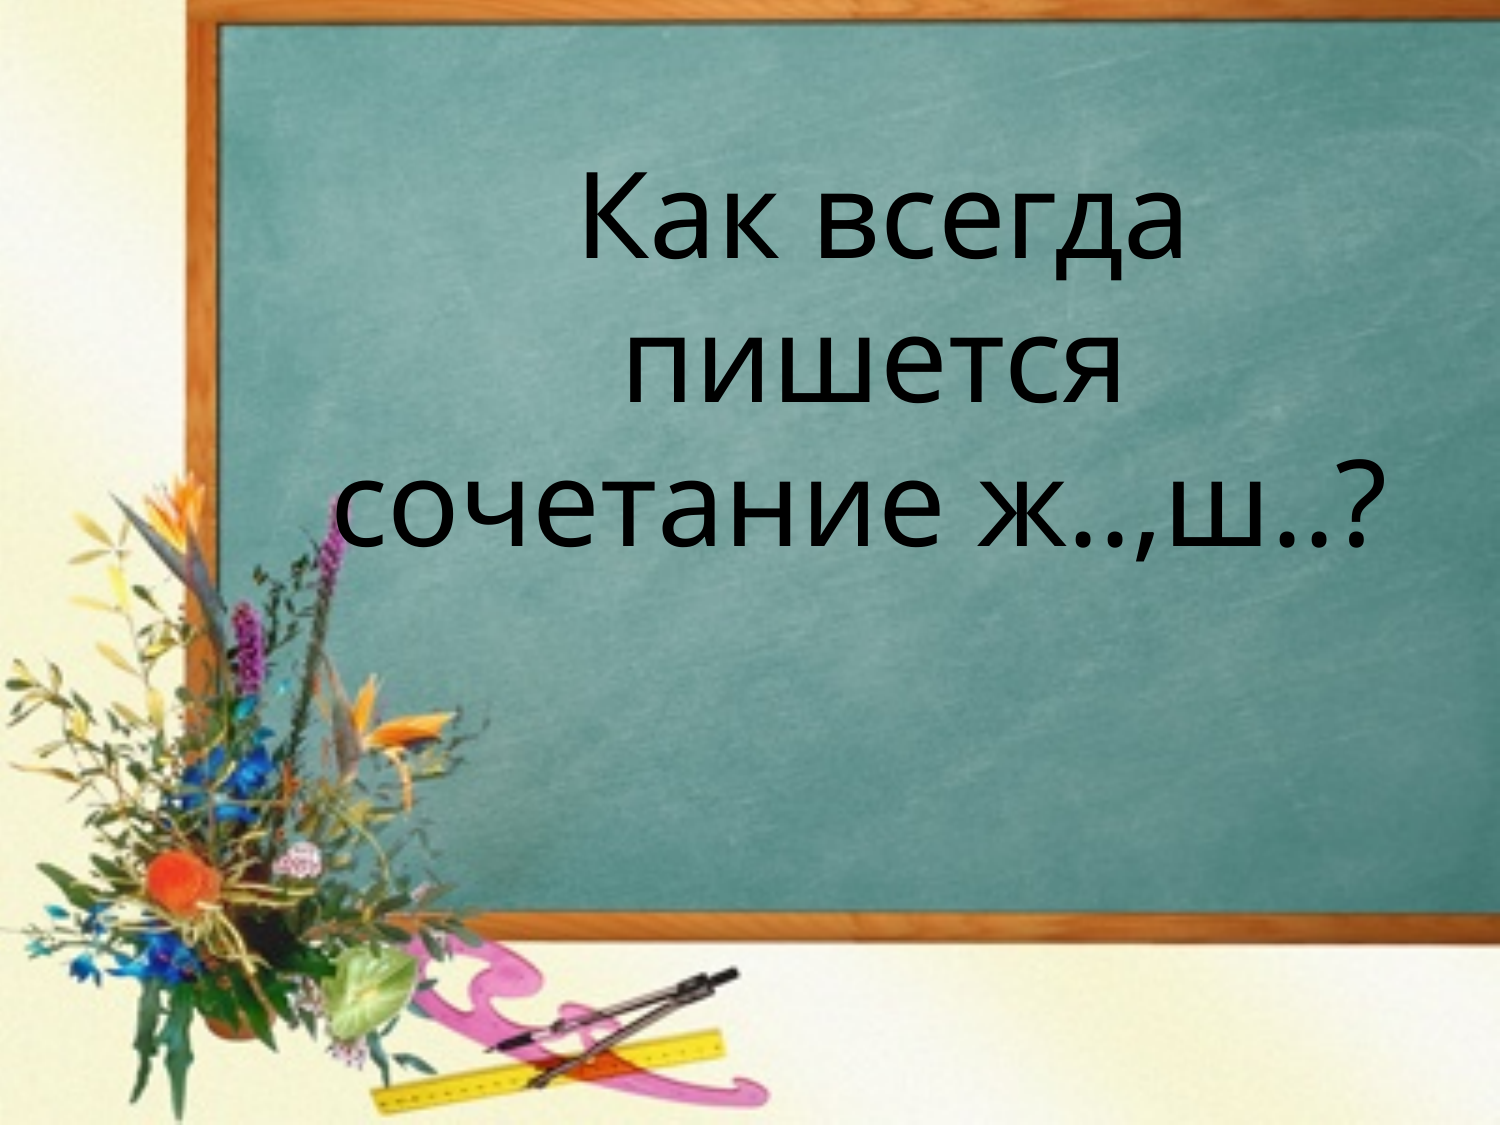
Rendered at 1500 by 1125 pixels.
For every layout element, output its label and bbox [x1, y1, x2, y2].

list [0, 0, 1500, 1125]
